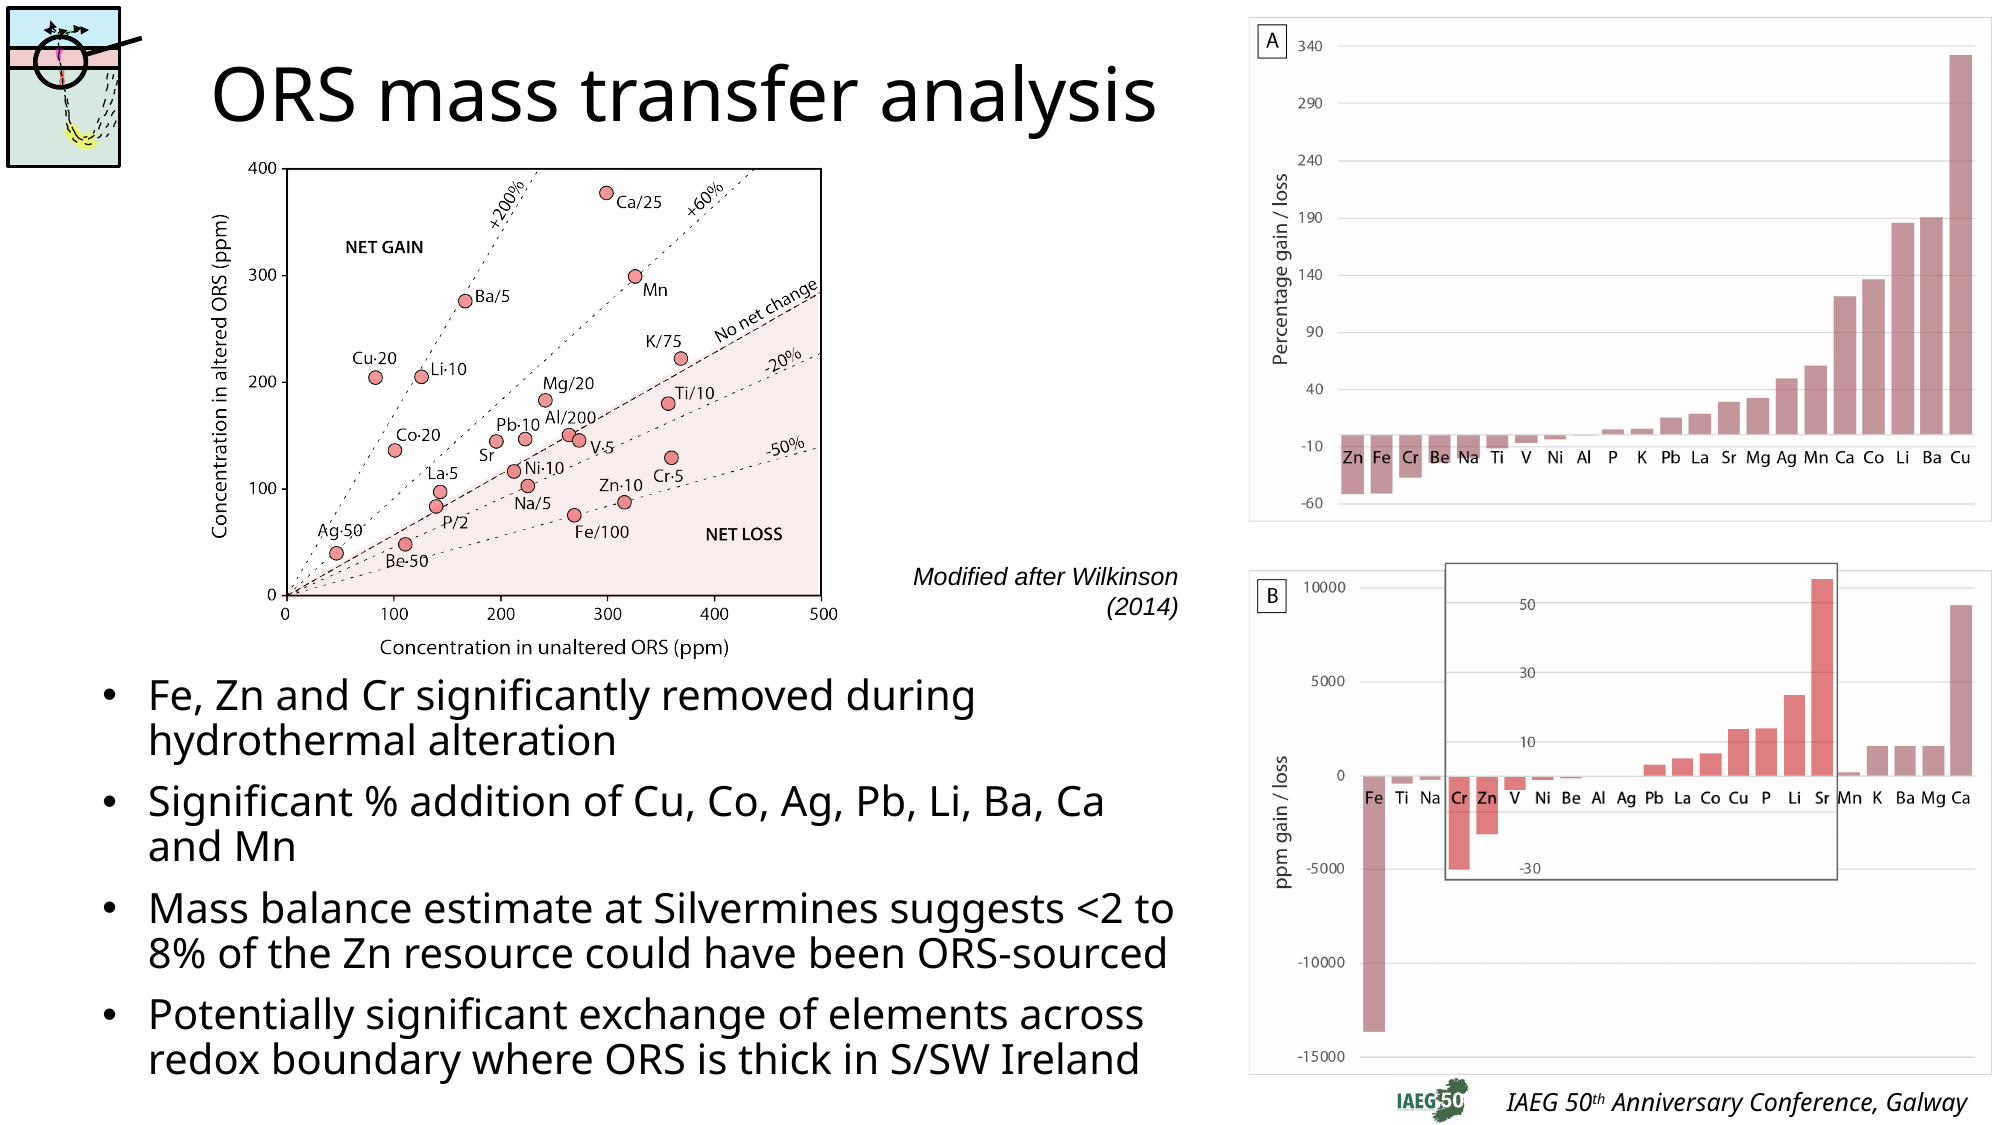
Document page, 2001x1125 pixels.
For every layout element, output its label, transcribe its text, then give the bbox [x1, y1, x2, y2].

text_box Modified after Wilkinson (2014) [843, 553, 1194, 628]
picture [208, 149, 838, 660]
list Fe, Zn and Cr significantly removed during hydrothermal alteration Significant % addition of Cu, Co, Ag, Pb, Li, Ba, Ca and Mn Mass balance estimate at Silvermines suggests <2 to 8% of the Zn resource could have been ORS-sourced Potentially significant exchange of elements across redox boundary where ORS is thick in S/SW Ireland [87, 666, 1192, 1110]
picture [1248, 7, 1993, 1125]
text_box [33, 27, 145, 79]
text_box IAEG 50th Anniversary Conference, Galway [1492, 1083, 1983, 1125]
title ORS mass transfer analysis [125, 39, 1243, 145]
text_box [7, 7, 120, 167]
